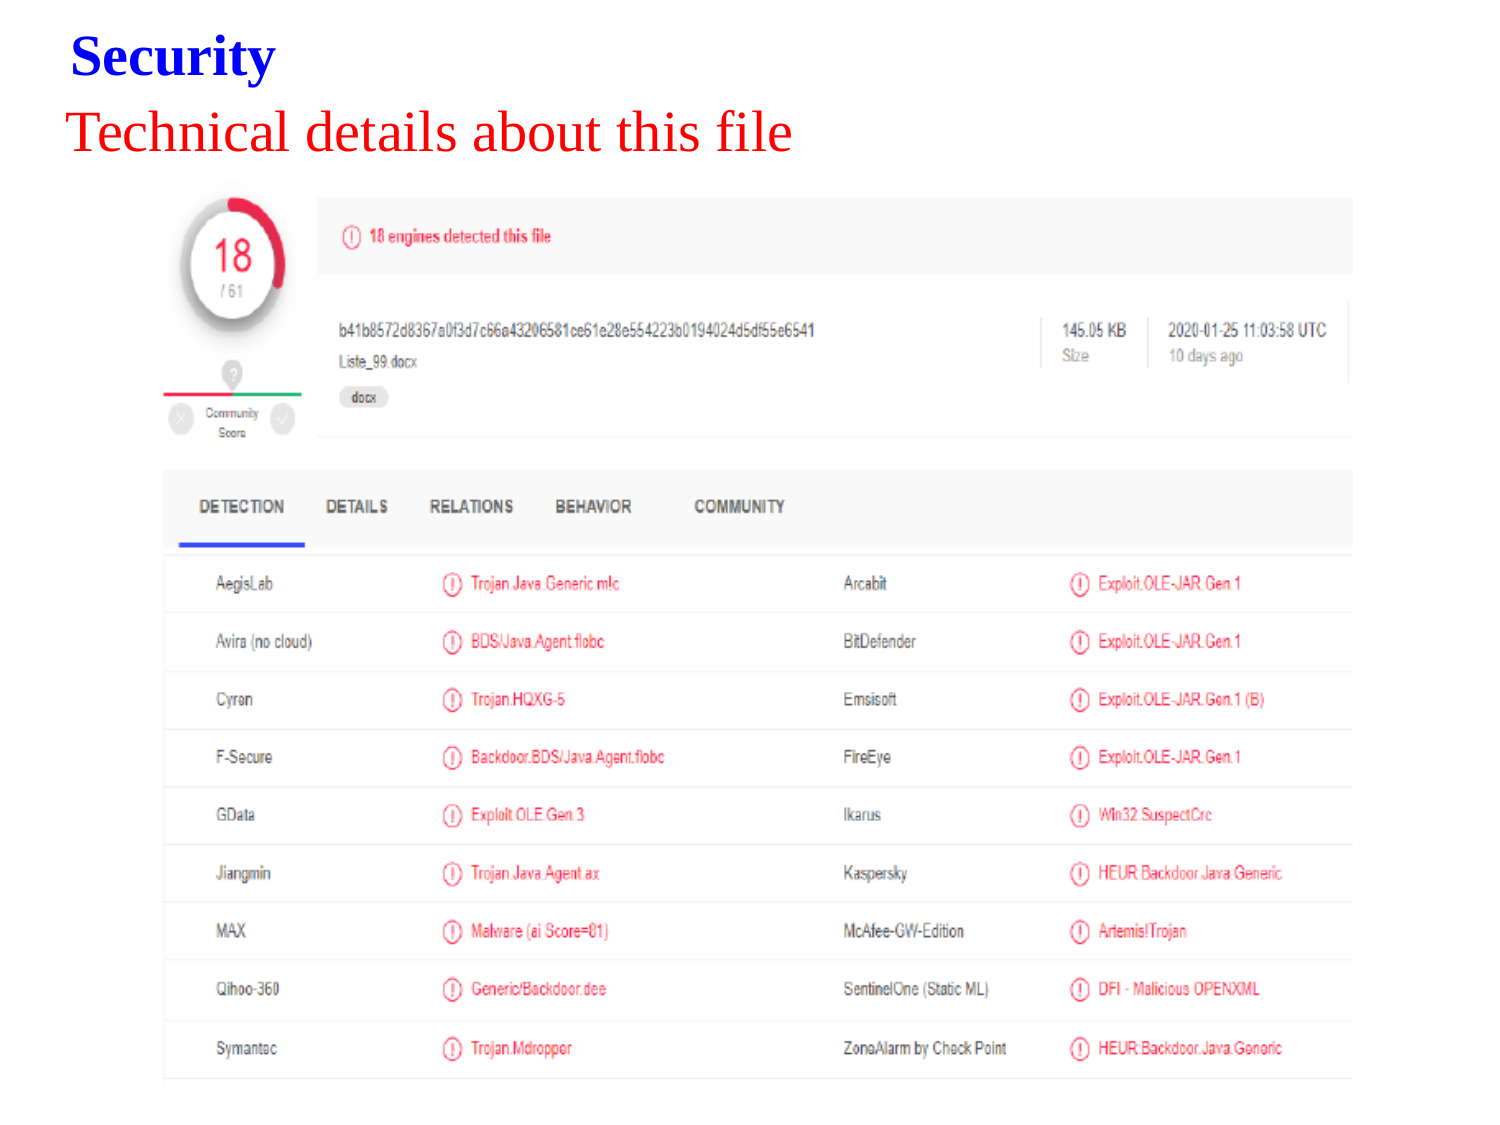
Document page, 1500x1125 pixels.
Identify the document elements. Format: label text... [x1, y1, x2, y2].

text_box Technical details about this file [51, 86, 1437, 171]
text_box Security [55, 9, 1442, 95]
picture [144, 171, 1353, 1105]
